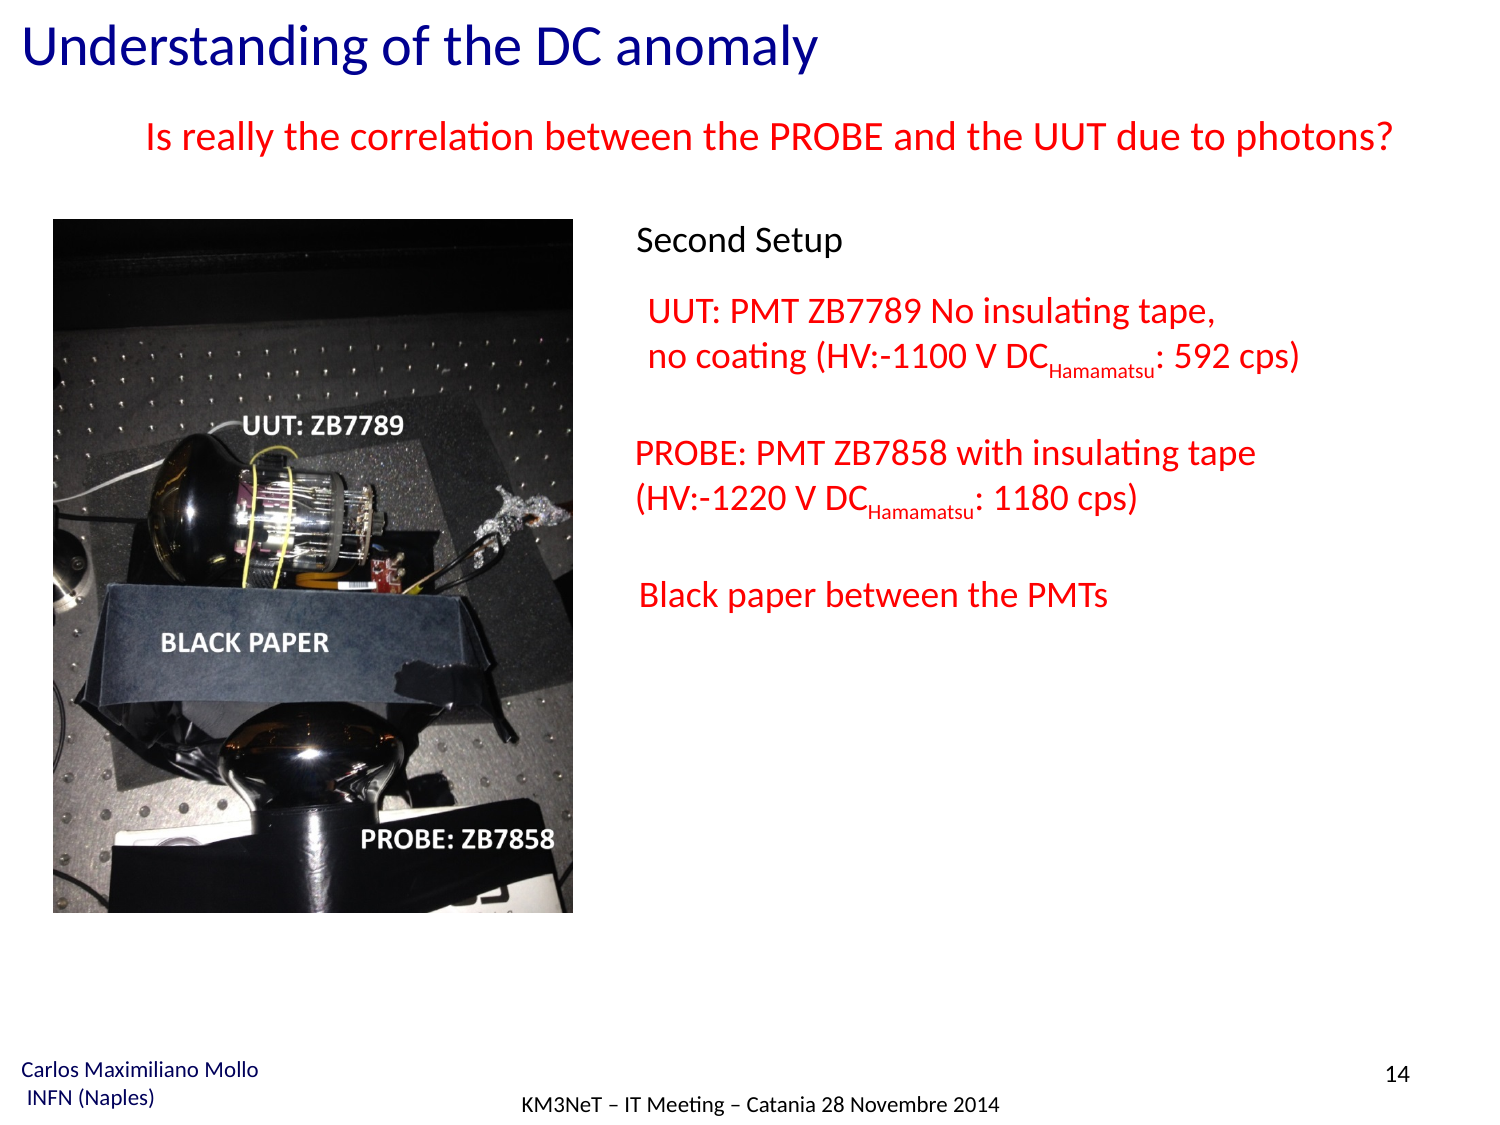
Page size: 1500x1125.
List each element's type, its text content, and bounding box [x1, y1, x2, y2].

picture [52, 219, 573, 913]
text_box Black paper between the PMTs [624, 562, 1124, 668]
text_box Second Setup [621, 208, 859, 268]
text_box UUT: PMT ZB7789 No insulating tape, no coating (HV:-1100 V DCHamamatsu: 592 cps) [632, 278, 1316, 390]
slide_number 14 [1074, 1042, 1425, 1103]
text_box PROBE: PMT ZB7858 with insulating tape (HV:-1220 V DCHamamatsu: 1180 cps) [619, 420, 1280, 577]
text_box KM3NeT – IT Meeting – Catania 28 Novembre 2014 [506, 1082, 1016, 1125]
text_box Understanding of the DC anomaly [6, 0, 835, 155]
text_box Carlos Maximiliano Mollo INFN (Naples) [6, 1047, 275, 1118]
text_box Is really the correlation between the PROBE and the UUT due to photons? [130, 101, 1411, 167]
